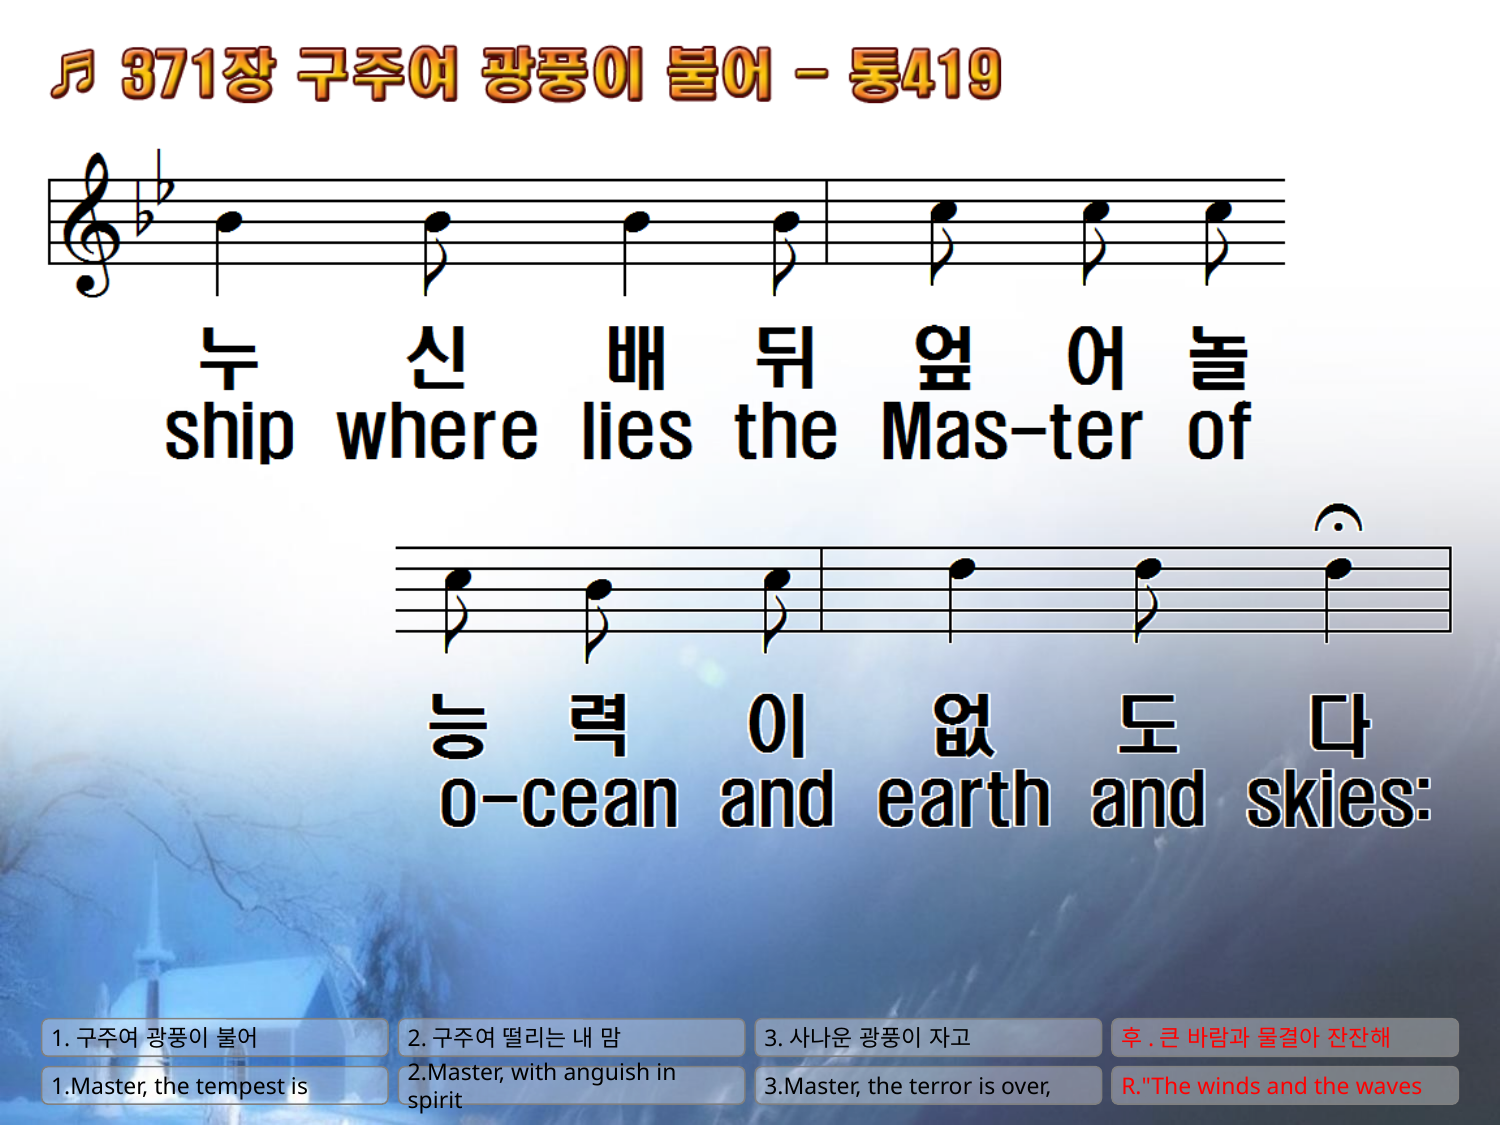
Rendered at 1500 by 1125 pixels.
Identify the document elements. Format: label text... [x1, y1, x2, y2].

text_box 후.큰 바람과 물결아 잔잔해 [1111, 1018, 1459, 1057]
picture [0, 0, 1500, 844]
text_box 1.Master, the tempest is [41, 1066, 389, 1105]
text_box 2.구주여 떨리는 내 맘 [398, 1018, 745, 1057]
text_box 3.Master, the terror is over, [755, 1066, 1102, 1105]
text_box 2.Master, with anguish in spirit [398, 1066, 745, 1105]
text_box 3.사나운 광풍이 자고 [755, 1018, 1102, 1057]
text_box R."The winds and the waves [1111, 1066, 1459, 1105]
text_box 1.구주여 광풍이 불어 [41, 1018, 389, 1057]
